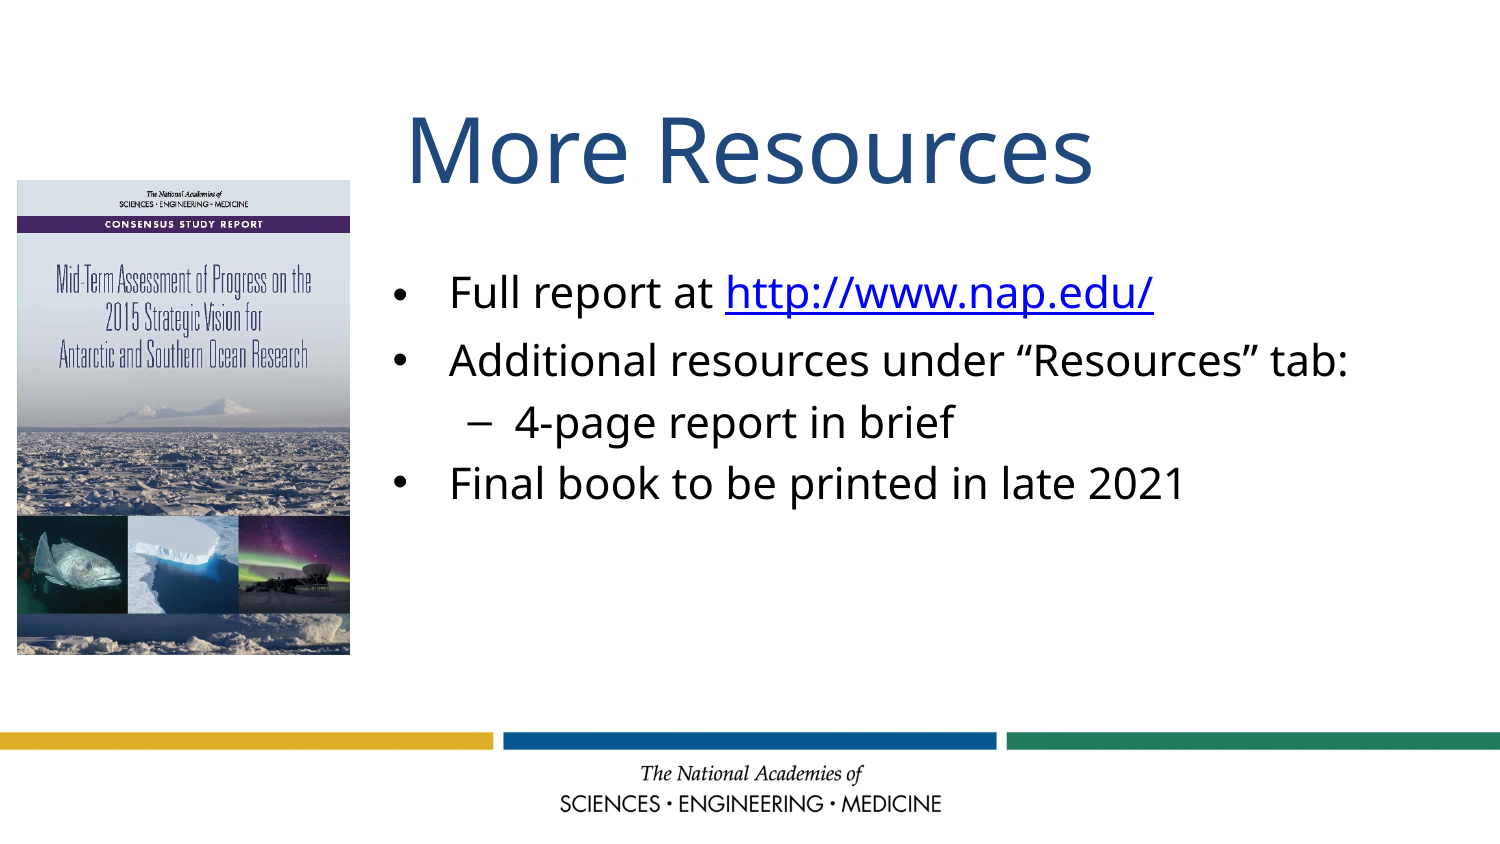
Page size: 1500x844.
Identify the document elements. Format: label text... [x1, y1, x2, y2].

picture [0, 716, 1500, 844]
list Full report at http://www.nap.edu/ Additional resources under “Resources” tab: 4-page report in brief Final book to be printed in late 2021 [381, 259, 1480, 805]
title More Resources [243, 86, 1257, 169]
picture [17, 180, 350, 655]
